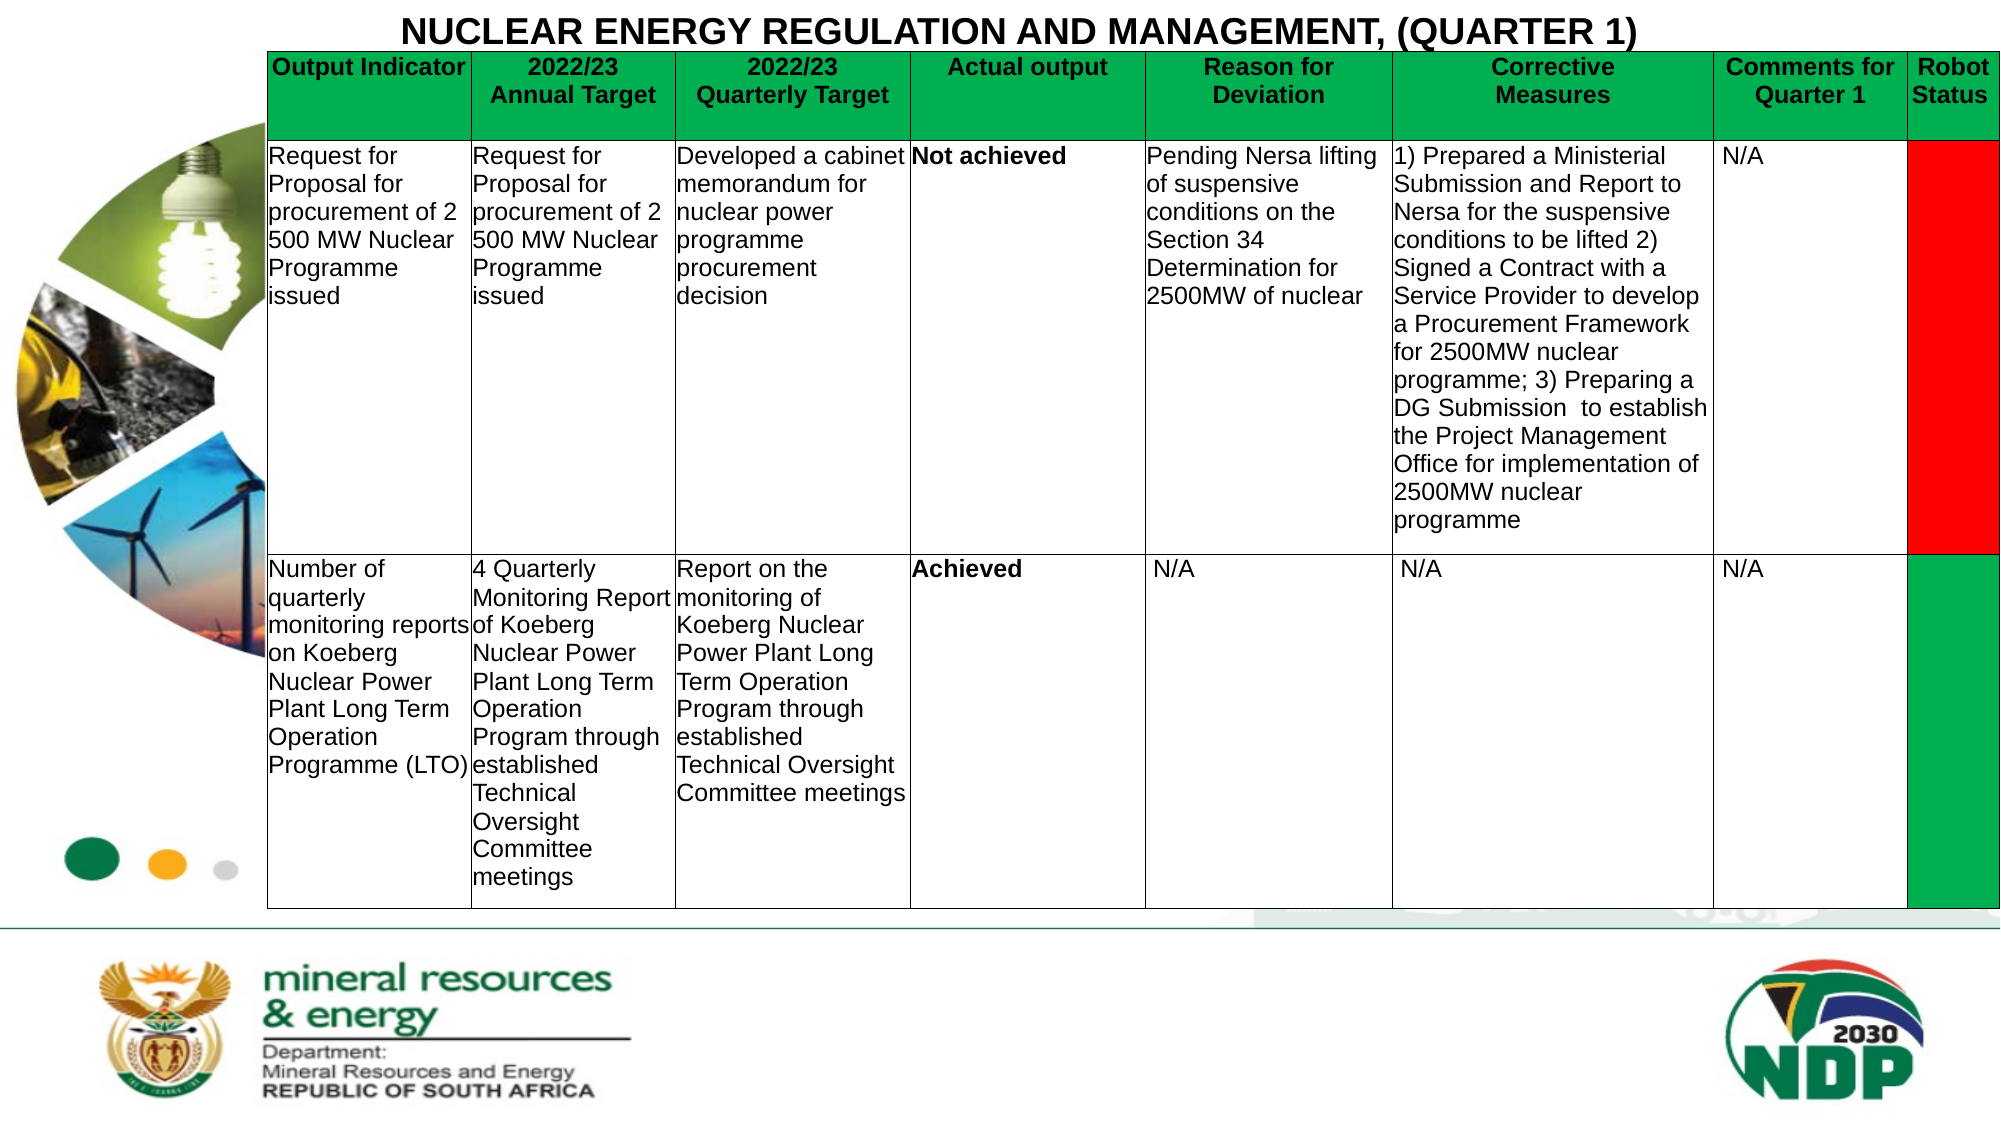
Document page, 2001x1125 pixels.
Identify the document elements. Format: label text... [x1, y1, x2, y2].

table_cell N/A [1714, 141, 1907, 554]
table_header Reason for Deviation [1146, 60, 1392, 140]
table_cell Achieved [911, 555, 1145, 908]
table_header Comments for Quarter 1 [1714, 52, 1907, 140]
table_cell Request for Proposal for procurement of 2 500 MW Nuclear Programme issued [472, 141, 675, 554]
table_cell Developed a cabinet memorandum for nuclear power programme procurement decision [676, 141, 910, 554]
table_cell N/A [1393, 555, 1713, 908]
table_header Output Indicator [268, 52, 471, 140]
table_header Actual output [911, 60, 1145, 140]
table_cell [1908, 141, 1999, 554]
table_cell Not achieved [911, 141, 1145, 554]
table_cell [1908, 555, 1999, 908]
text_box NUCLEAR ENERGY REGULATION AND MANAGEMENT, (QUARTER 1) [385, 0, 1725, 60]
table_header Robot Status [1908, 52, 1999, 140]
table_cell 1) Prepared a Ministerial Submission and Report to Nersa for the suspensive conditions to be lifted 2) Signed a Contract with a Service Provider to develop a Procurement Framework for 2500MW nuclear programme; 3) Preparing a DG Submission to establish the Project Management Office for implementation of 2500MW nuclear programme [1393, 141, 1713, 554]
table_header 2022/23 Quarterly Target [676, 60, 910, 140]
table_cell 4 Quarterly Monitoring Report of Koeberg Nuclear Power Plant Long Term Operation Program through established Technical Oversight Committee meetings [472, 555, 675, 908]
table_cell Number of quarterly monitoring reports on Koeberg Nuclear Power Plant Long Term Operation Programme (LTO) [268, 555, 471, 908]
table_cell Report on the monitoring of Koeberg Nuclear Power Plant Long Term Operation Program through established Technical Oversight Committee meetings [676, 555, 910, 908]
table_header 2022/23 Annual Target [472, 60, 675, 140]
table_cell N/A [1146, 555, 1392, 908]
table_cell Request for Proposal for procurement of 2 500 MW Nuclear Programme issued [268, 141, 471, 554]
picture [0, 0, 2001, 1125]
table_cell Pending Nersa lifting of suspensive conditions on the Section 34 Determination for 2500MW of nuclear [1146, 141, 1392, 554]
table_header Corrective Measures [1393, 60, 1713, 140]
table_cell N/A [1714, 555, 1907, 908]
